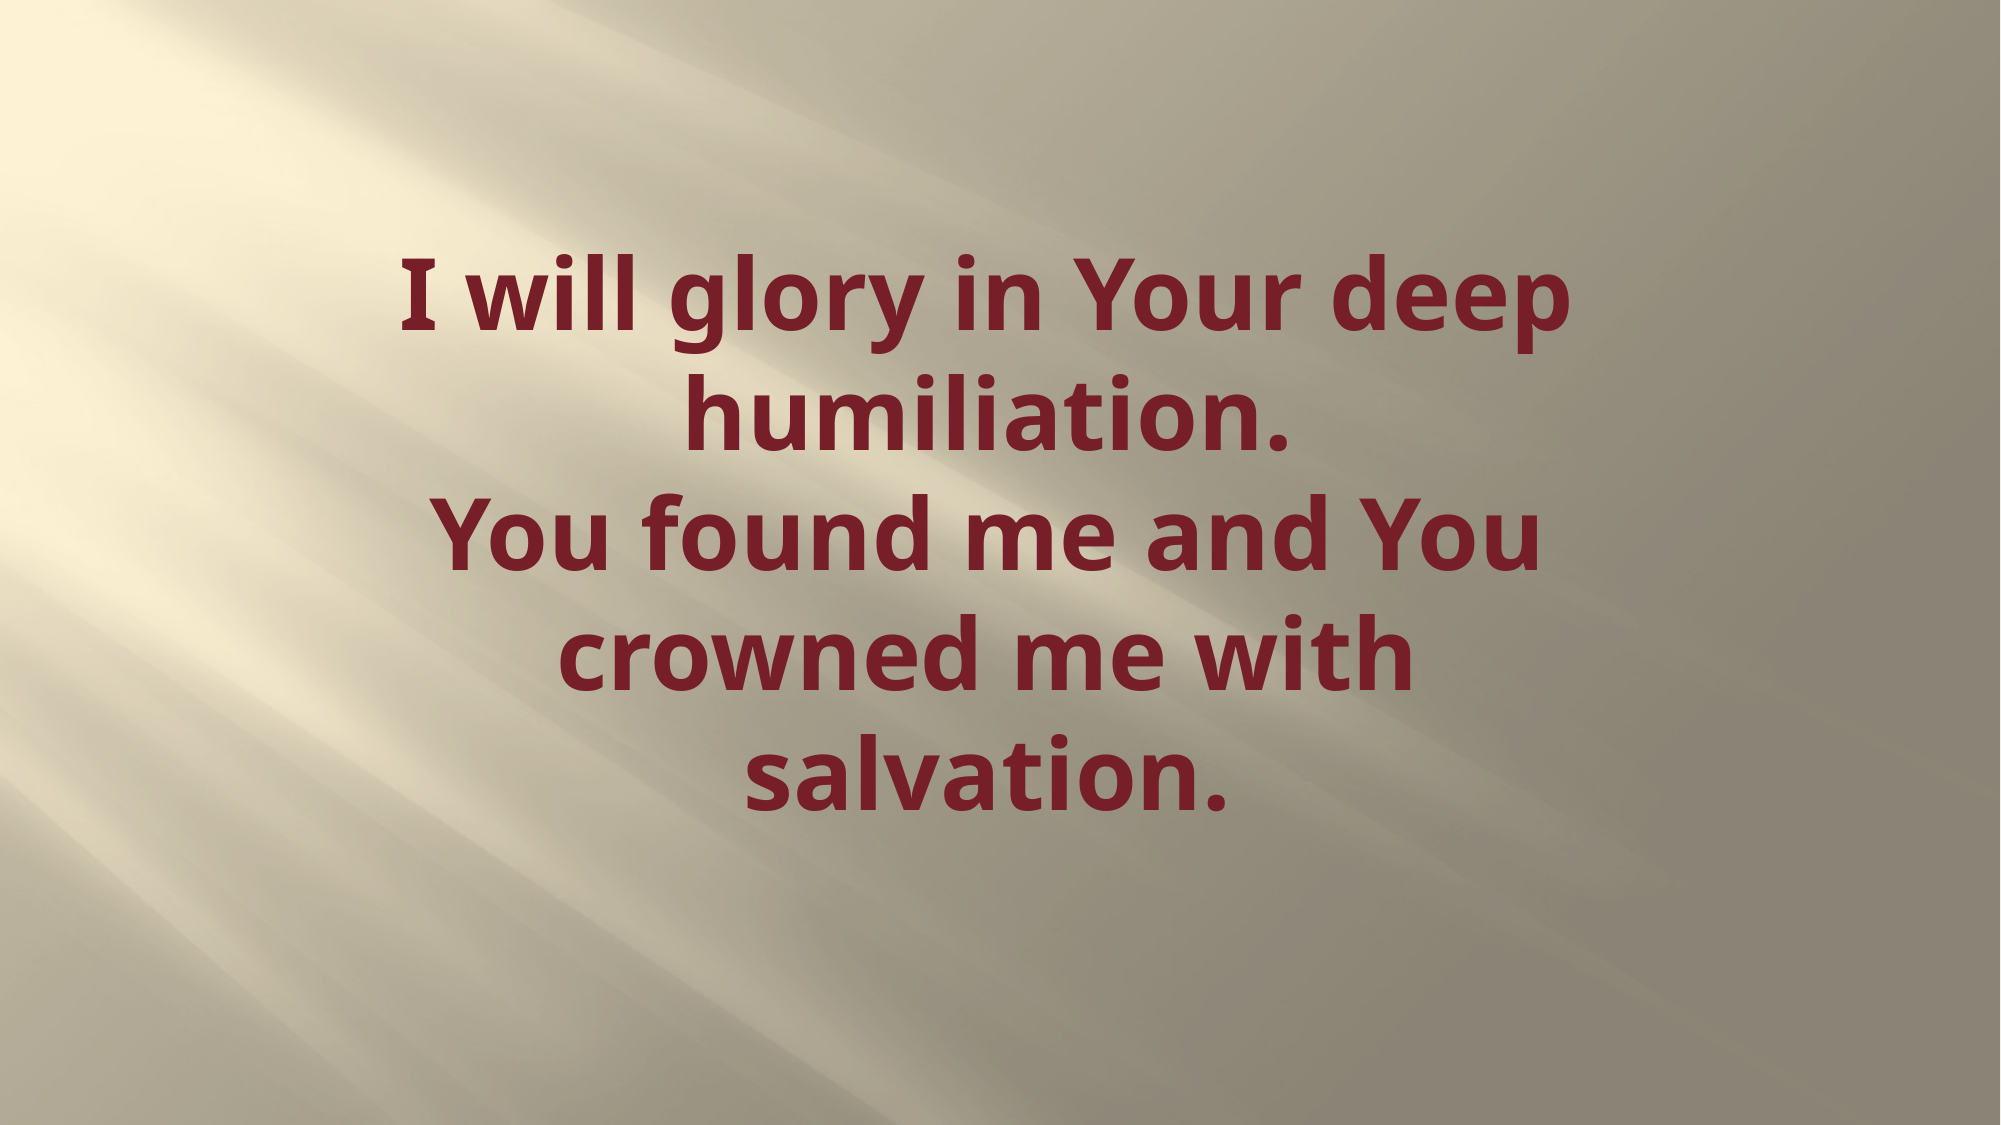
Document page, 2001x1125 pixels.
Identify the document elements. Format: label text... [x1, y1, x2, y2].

title I will glory in Your deep humiliation. You found me and You crowned me with salvation. [312, 99, 1663, 950]
